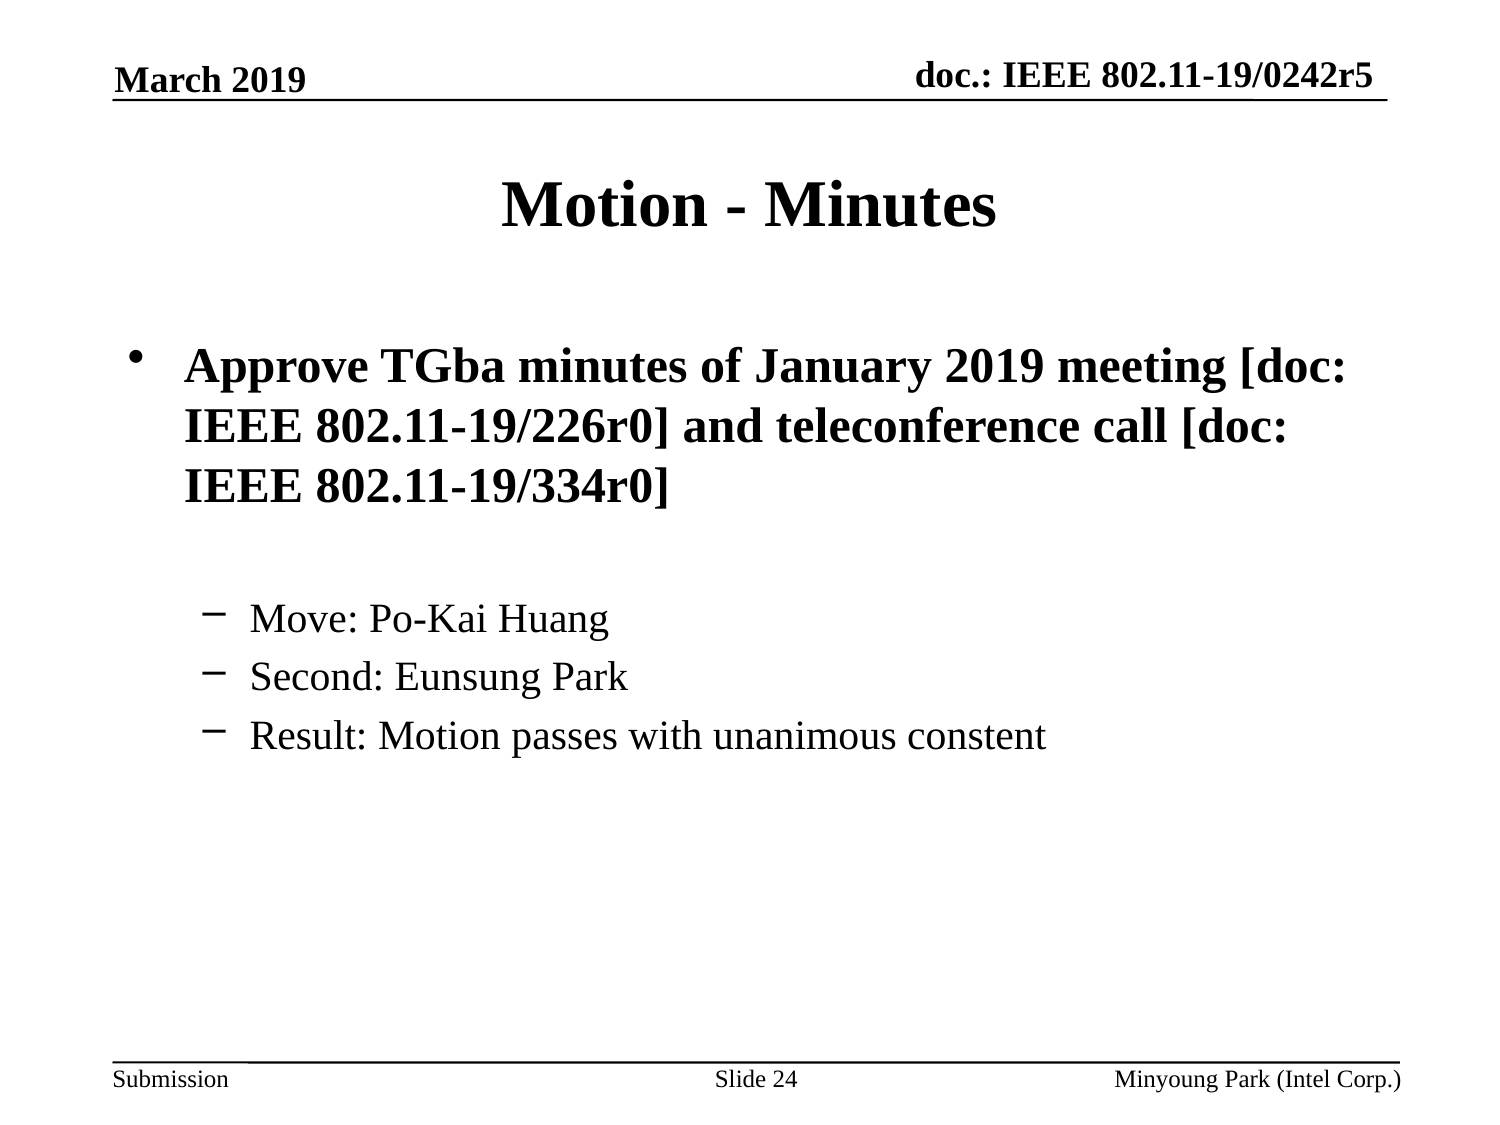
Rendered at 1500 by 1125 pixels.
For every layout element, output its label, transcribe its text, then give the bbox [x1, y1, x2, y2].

slide_number Slide 24 [712, 1061, 800, 1093]
title Motion - Minutes [112, 112, 1388, 288]
footer Minyoung Park (Intel Corp.) [949, 1061, 1402, 1093]
list Approve TGba minutes of January 2019 meeting [doc: IEEE 802.11-19/226r0] and teleconference call [doc: IEEE 802.11-19/334r0] Move: Po-Kai Huang Second: Eunsung Park Result: Motion passes with unanimous constent [112, 324, 1388, 1000]
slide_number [114, 54, 335, 101]
